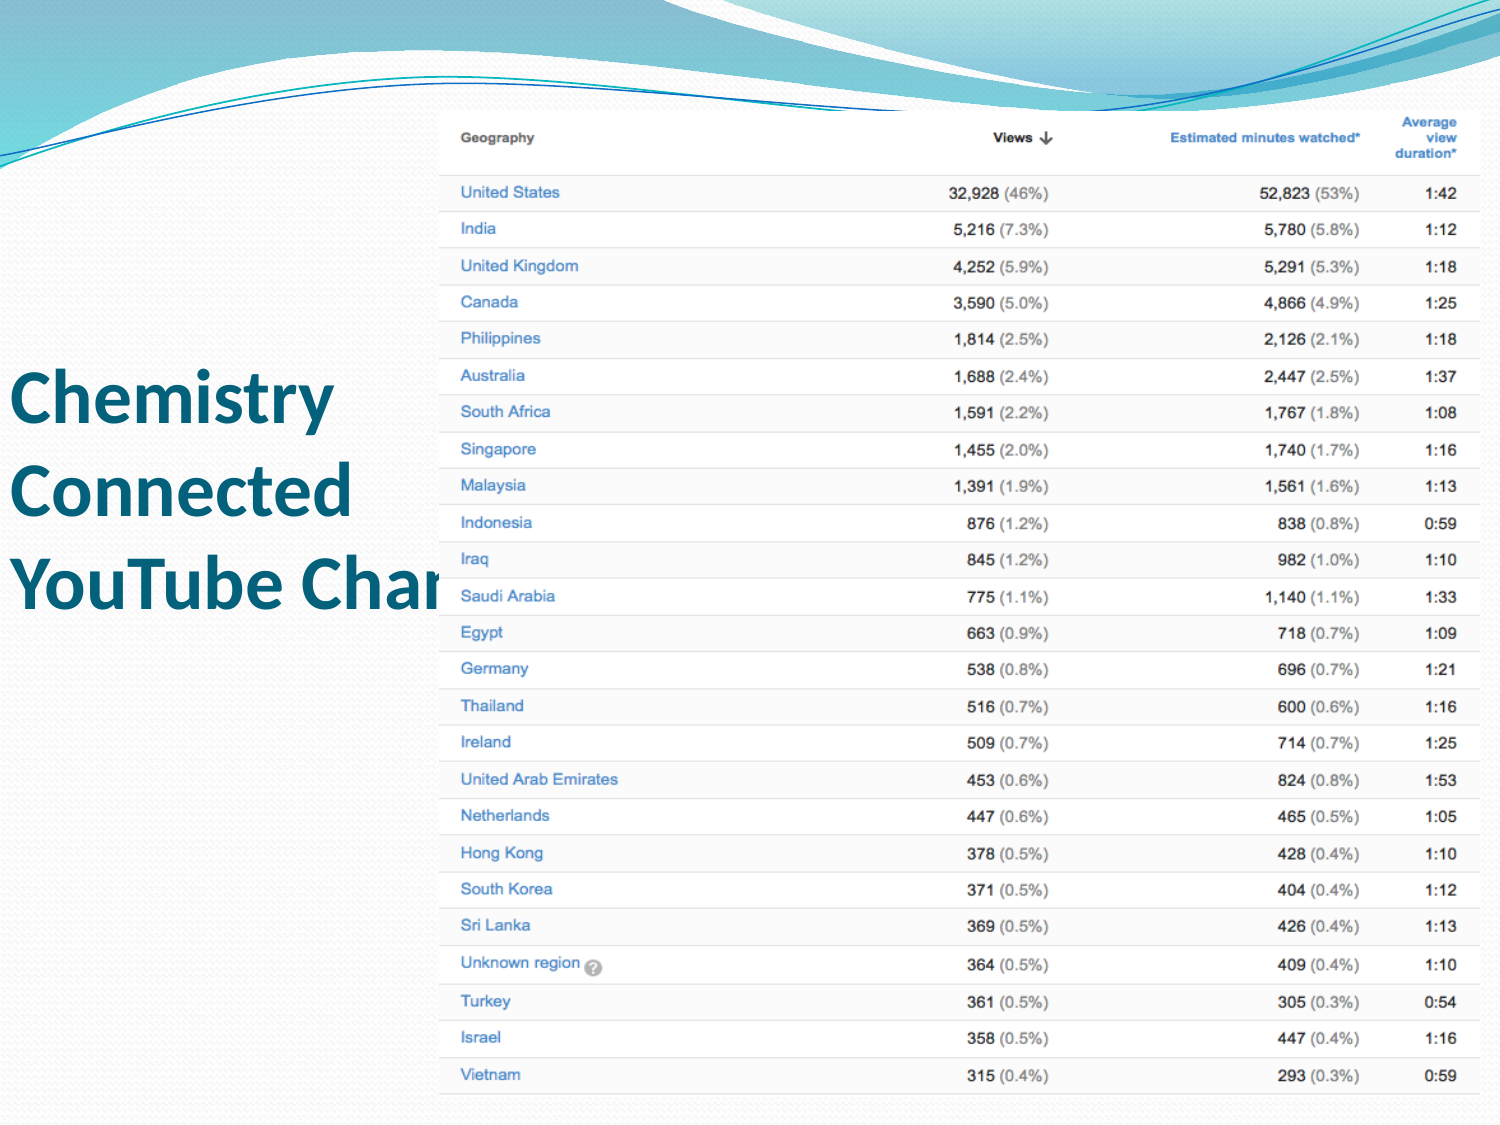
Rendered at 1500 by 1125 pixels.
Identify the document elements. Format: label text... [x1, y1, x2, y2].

picture [439, 111, 1480, 1098]
title Chemistry Connected YouTube Channel [10, 338, 432, 718]
